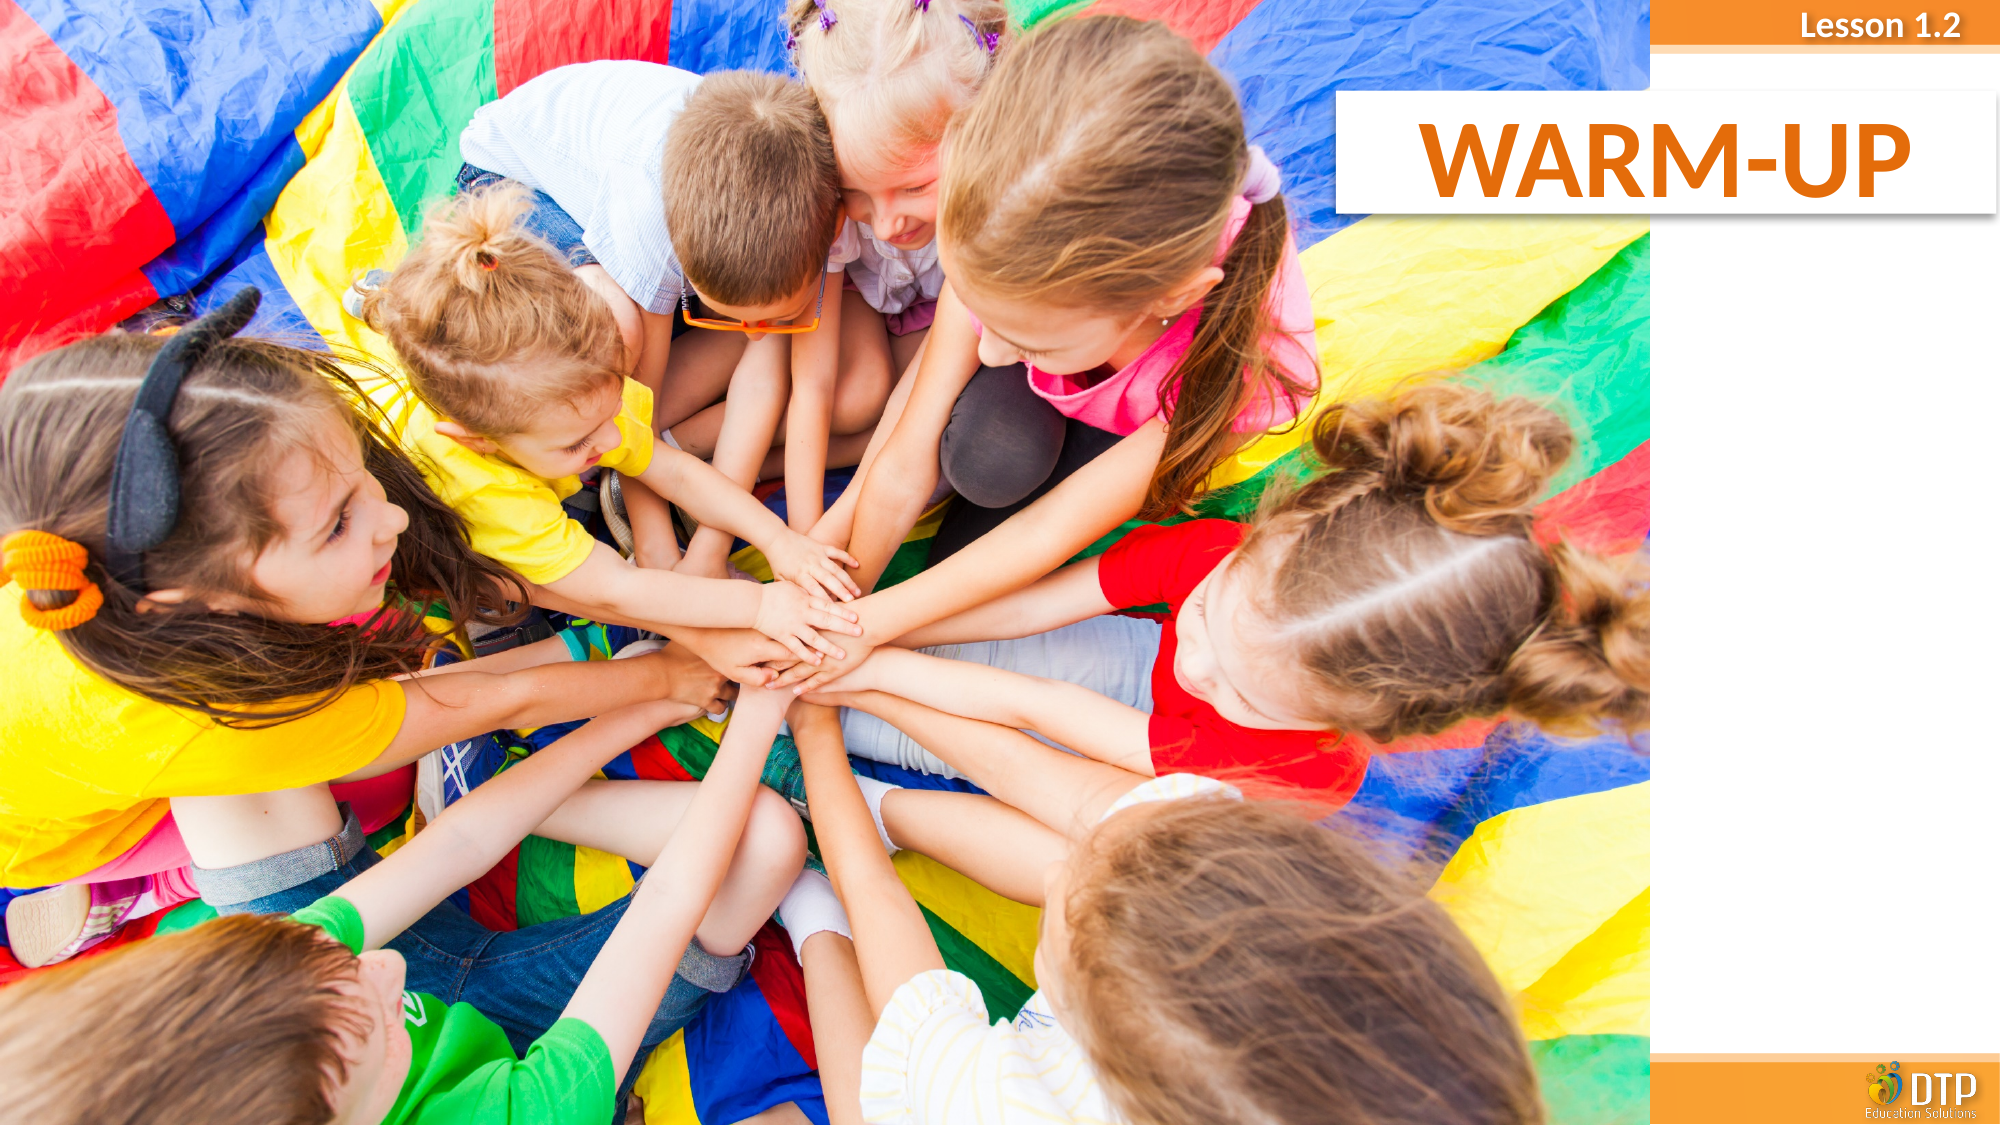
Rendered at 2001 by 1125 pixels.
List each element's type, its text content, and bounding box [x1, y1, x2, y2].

text_box WARM-UP [1654, 90, 1997, 214]
picture [0, 0, 2000, 1125]
